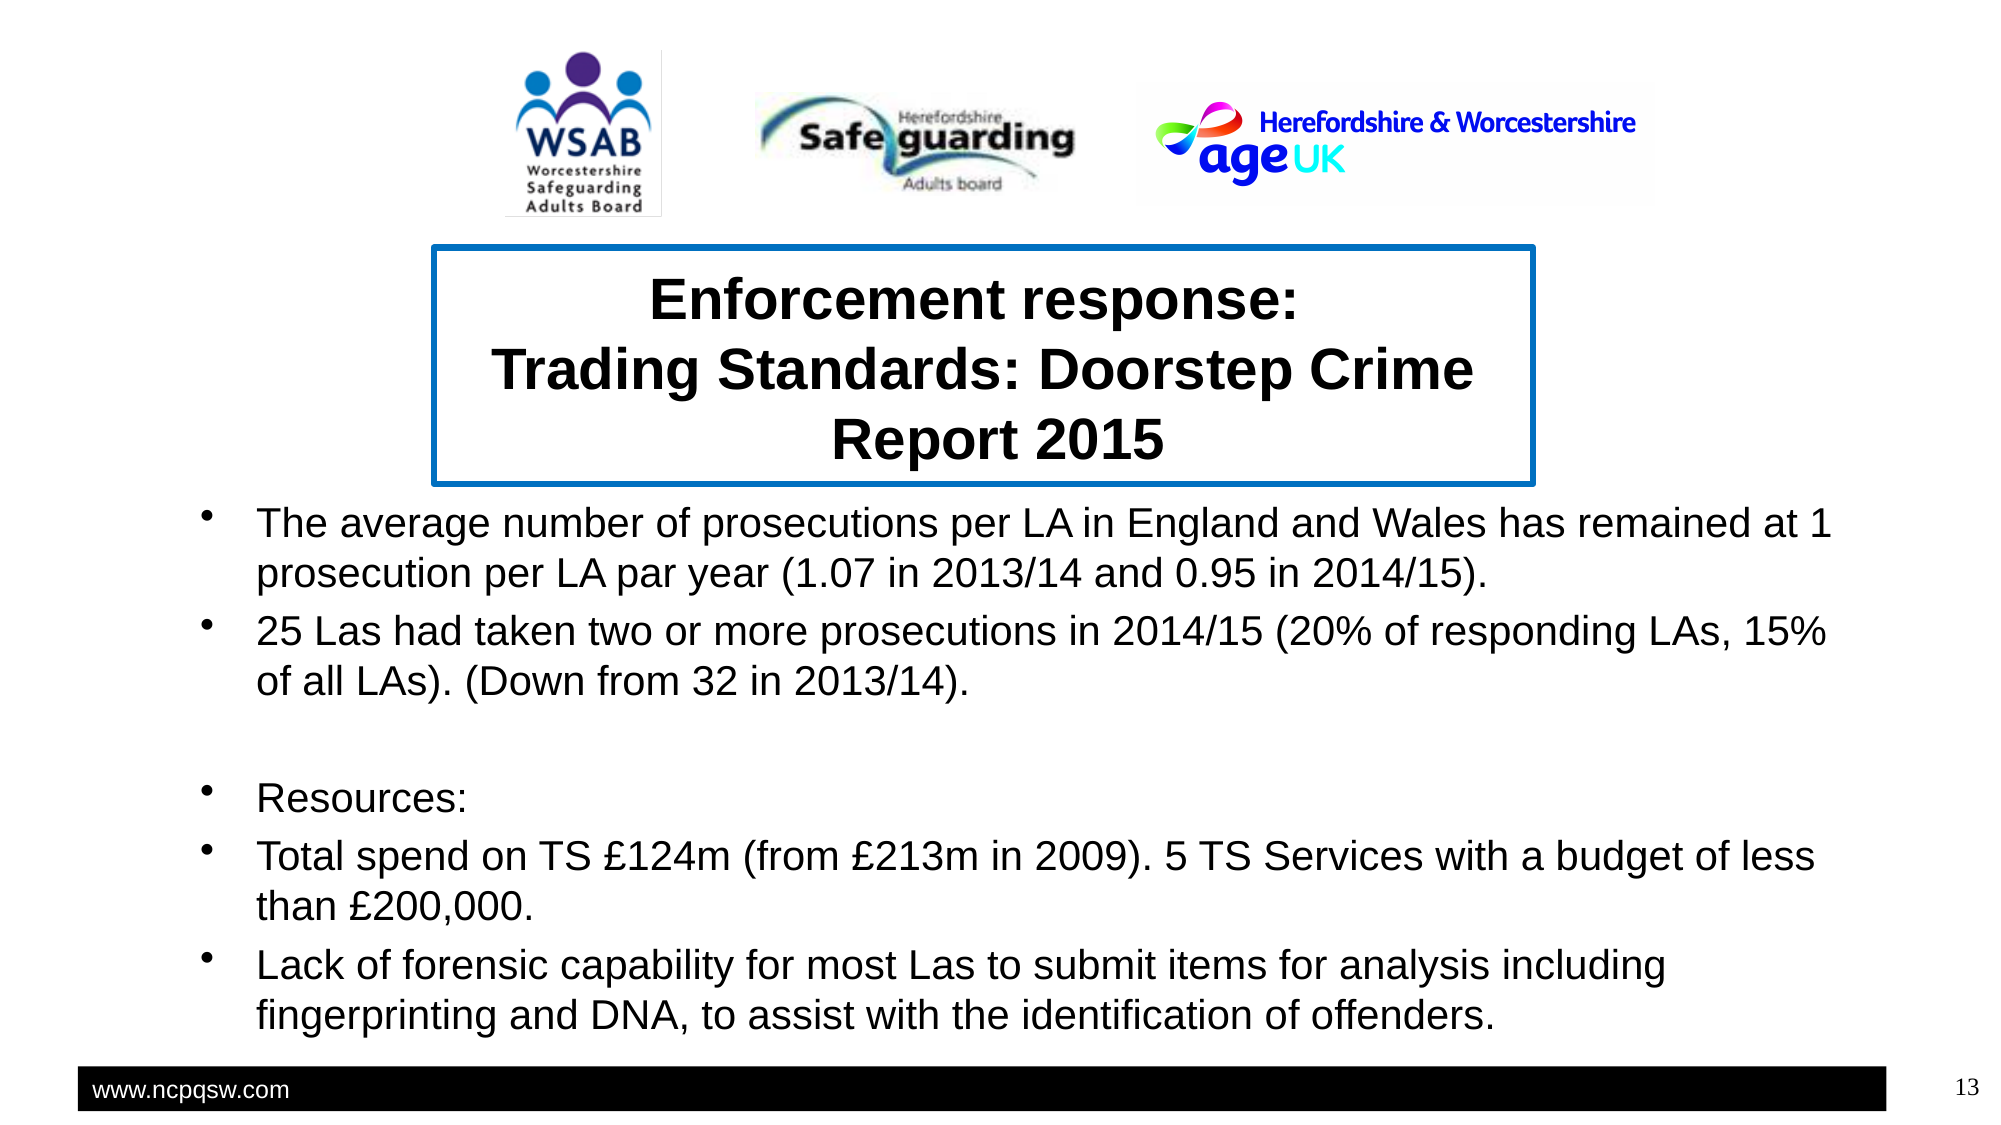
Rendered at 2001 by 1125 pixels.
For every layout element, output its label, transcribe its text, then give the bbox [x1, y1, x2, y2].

picture [755, 92, 1080, 196]
text_box Enforcement response: Trading Standards: Doorstep Crime Report 2015 [433, 247, 1534, 484]
list The average number of prosecutions per LA in England and Wales has remained at 1 prosecution per LA par year (1.07 in 2013/14 and 0.95 in 2014/15). 25 Las had taken two or more prosecutions in 2014/15 (20% of responding LAs, 15% of all LAs). (Down from 32 in 2013/14). Resources: Total spend on TS £124m (from £213m in 2009). 5 TS Services with a budget of less than £200,000. Lack of forensic capability for most Las to submit items for analysis including fingerprinting and DNA, to assist with the identification of offenders. [184, 488, 1872, 1125]
picture [1136, 82, 1655, 206]
picture [505, 50, 663, 218]
